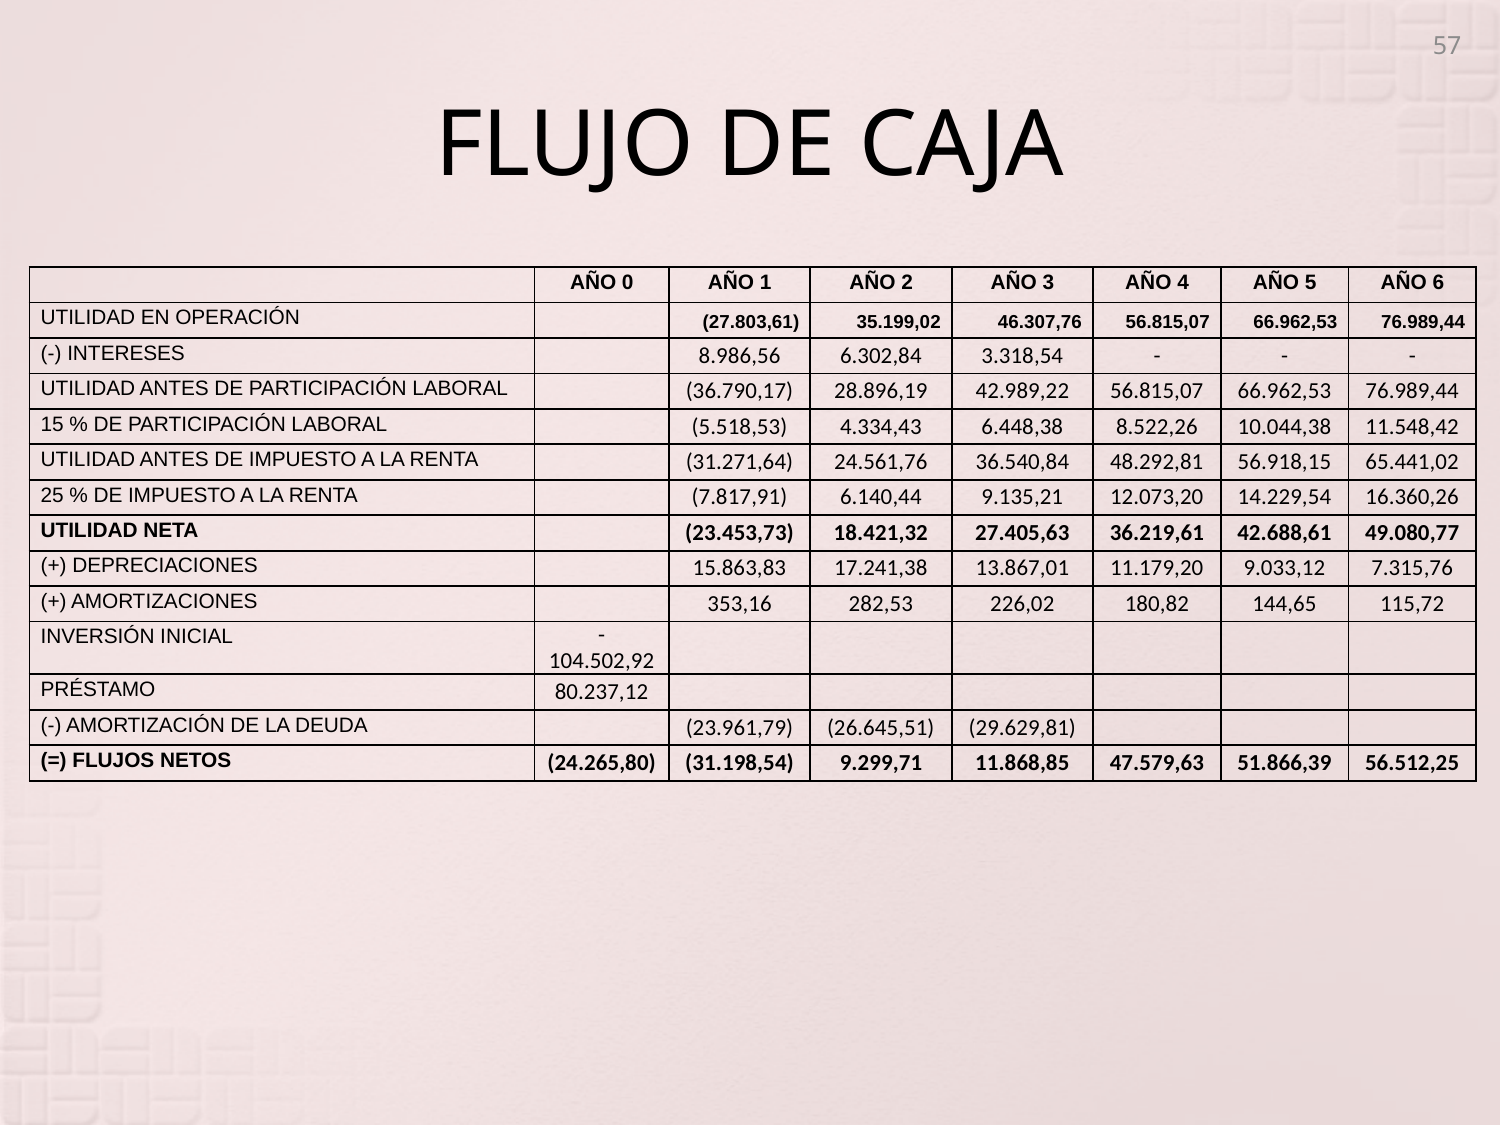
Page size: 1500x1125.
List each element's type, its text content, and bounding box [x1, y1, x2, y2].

table_cell [1349, 711, 1475, 744]
table_cell 47.579,63 [1094, 746, 1220, 780]
table_cell 17.241,38 [811, 552, 951, 585]
table_cell (31.271,64) [670, 445, 809, 479]
table_cell 27.405,63 [953, 516, 1092, 550]
table_cell 282,53 [811, 587, 951, 621]
table_cell [535, 303, 668, 337]
table_cell 8.986,56 [670, 339, 809, 373]
slide_number 57 [1394, 0, 1500, 94]
table_cell [535, 711, 668, 744]
table_cell [535, 481, 668, 514]
table_cell 9.135,21 [953, 481, 1092, 514]
table_cell (23.961,79) [670, 711, 809, 744]
table_cell 11.868,85 [953, 746, 1092, 780]
table_cell (5.518,53) [670, 410, 809, 443]
table_cell (-) INTERESES [30, 339, 534, 373]
table_cell 80.237,12 [535, 675, 668, 709]
table_cell 144,65 [1222, 587, 1348, 621]
table_cell 6.302,84 [811, 339, 951, 373]
table_cell [535, 339, 668, 373]
table_cell - [1349, 339, 1475, 373]
table_cell 16.360,26 [1349, 481, 1475, 514]
table_cell 66.962,53 [1222, 374, 1348, 408]
table_cell (+) DEPRECIACIONES [30, 552, 534, 585]
table_cell UTILIDAD NETA [30, 516, 534, 550]
table_cell 18.421,32 [811, 516, 951, 550]
table_cell [811, 622, 951, 673]
table_cell 49.080,77 [1349, 516, 1475, 550]
table_cell [953, 622, 1092, 673]
table_cell 7.315,76 [1349, 552, 1475, 585]
table_cell 353,16 [670, 587, 809, 621]
table_cell [535, 552, 668, 585]
table_cell [811, 675, 951, 709]
table_cell 12.073,20 [1094, 481, 1220, 514]
table_cell 56.918,15 [1222, 445, 1348, 479]
table_cell [1222, 622, 1348, 673]
table_header AÑO 4 [1094, 268, 1220, 302]
table_cell [1094, 711, 1220, 744]
table_cell (23.453,73) [670, 516, 809, 550]
table_cell 6.140,44 [811, 481, 951, 514]
table_cell [670, 622, 809, 673]
table_cell 36.219,61 [1094, 516, 1220, 550]
table_header AÑO 3 [953, 268, 1092, 302]
table_header [30, 268, 534, 302]
table_cell 6.448,38 [953, 410, 1092, 443]
table_cell [535, 587, 668, 621]
table_cell 24.561,76 [811, 445, 951, 479]
table_cell [1222, 675, 1348, 709]
table_cell (+) AMORTIZACIONES [30, 587, 534, 621]
table_cell 4.334,43 [811, 410, 951, 443]
table_cell [1094, 675, 1220, 709]
table_cell [535, 516, 668, 550]
table_cell 8.522,26 [1094, 410, 1220, 443]
table_cell (26.645,51) [811, 711, 951, 744]
table_cell (=) FLUJOS NETOS [30, 746, 534, 780]
table_cell [670, 675, 809, 709]
table_cell 9.299,71 [811, 746, 951, 780]
table_cell (31.198,54) [670, 746, 809, 780]
table_cell (24.265,80) [535, 746, 668, 780]
table_cell 115,72 [1349, 587, 1475, 621]
table_cell [1349, 622, 1475, 673]
table_cell (27.803,61) [670, 303, 809, 337]
table_cell 36.540,84 [953, 445, 1092, 479]
table_header AÑO 5 [1222, 268, 1348, 302]
table_header AÑO 0 [535, 268, 668, 302]
table_cell -104.502,92 [535, 622, 668, 673]
table_cell (-) AMORTIZACIÓN DE LA DEUDA [30, 711, 534, 744]
table_cell [535, 410, 668, 443]
table_cell [953, 675, 1092, 709]
table_cell [535, 374, 668, 408]
table_cell 65.441,02 [1349, 445, 1475, 479]
table_cell 3.318,54 [953, 339, 1092, 373]
table_cell 180,82 [1094, 587, 1220, 621]
table_cell 56.815,07 [1094, 303, 1220, 337]
table_cell - [1222, 339, 1348, 373]
table_cell 25 % DE IMPUESTO A LA RENTA [30, 481, 534, 514]
table_cell PRÉSTAMO [30, 675, 534, 709]
title FLUJO DE CAJA [75, 45, 1425, 233]
table_cell 35.199,02 [811, 303, 951, 337]
table_cell 56.512,25 [1349, 746, 1475, 780]
table_cell 76.989,44 [1349, 303, 1475, 337]
table_header AÑO 2 [811, 268, 951, 302]
table_cell 48.292,81 [1094, 445, 1220, 479]
table_cell 66.962,53 [1222, 303, 1348, 337]
table_header AÑO 1 [670, 268, 809, 302]
table_cell 11.179,20 [1094, 552, 1220, 585]
table_cell 76.989,44 [1349, 374, 1475, 408]
table_cell 226,02 [953, 587, 1092, 621]
table_cell 15.863,83 [670, 552, 809, 585]
table_cell [1222, 711, 1348, 744]
table_cell UTILIDAD ANTES DE IMPUESTO A LA RENTA [30, 445, 534, 479]
table_cell 28.896,19 [811, 374, 951, 408]
table_header AÑO 6 [1349, 268, 1475, 302]
table_cell 42.688,61 [1222, 516, 1348, 550]
table_cell [535, 445, 668, 479]
table_cell UTILIDAD ANTES DE PARTICIPACIÓN LABORAL [30, 374, 534, 408]
table_cell (29.629,81) [953, 711, 1092, 744]
table_cell 9.033,12 [1222, 552, 1348, 585]
table_cell [1349, 675, 1475, 709]
table_cell [1094, 622, 1220, 673]
table_cell 46.307,76 [953, 303, 1092, 337]
table_cell INVERSIÓN INICIAL [30, 622, 534, 673]
table_cell 56.815,07 [1094, 374, 1220, 408]
table_cell - [1094, 339, 1220, 373]
table_cell 42.989,22 [953, 374, 1092, 408]
table_cell 10.044,38 [1222, 410, 1348, 443]
table_cell 15 % DE PARTICIPACIÓN LABORAL [30, 410, 534, 443]
table_cell (7.817,91) [670, 481, 809, 514]
table_cell (36.790,17) [670, 374, 809, 408]
table_cell 51.866,39 [1222, 746, 1348, 780]
table_cell 11.548,42 [1349, 410, 1475, 443]
table_cell 13.867,01 [953, 552, 1092, 585]
table_cell 14.229,54 [1222, 481, 1348, 514]
table_cell UTILIDAD EN OPERACIÓN [30, 303, 534, 337]
